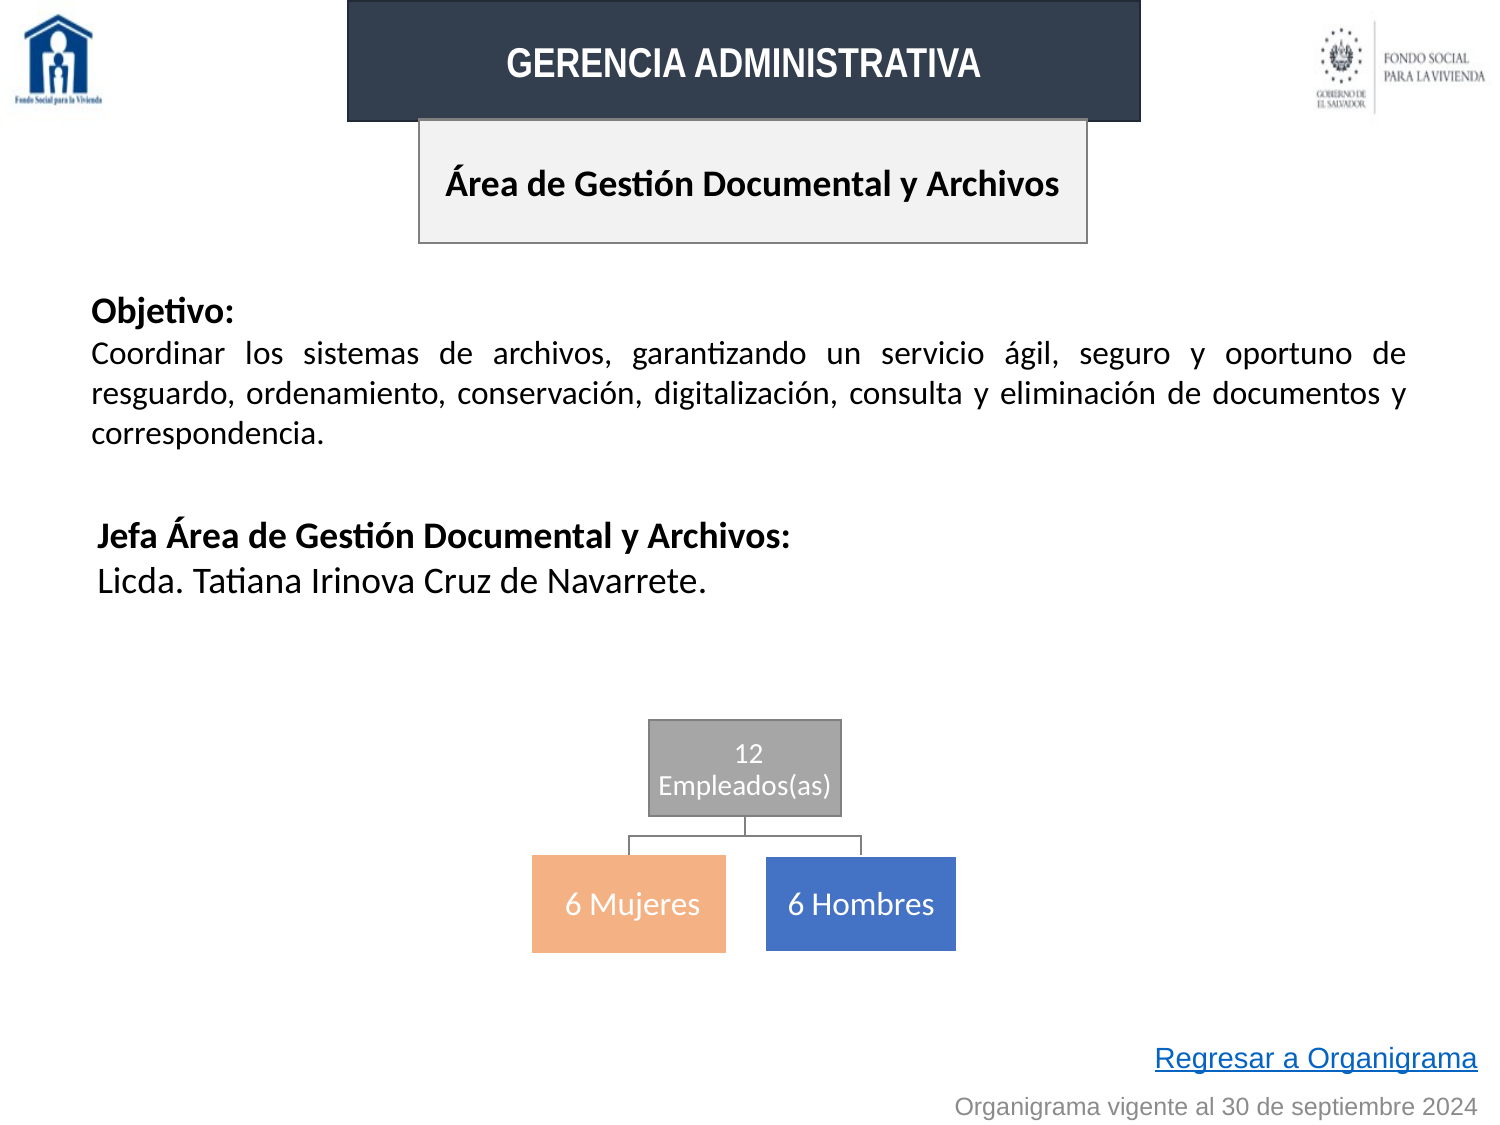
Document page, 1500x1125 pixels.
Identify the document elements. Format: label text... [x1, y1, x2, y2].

footer Organigrama vigente al 30 de septiembre 2024 [916, 1075, 1500, 1125]
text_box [498, 720, 993, 953]
text_box Área de Gestión Documental y Archivos [418, 118, 1088, 244]
text_box Regresar a Organigrama [1139, 1031, 1500, 1075]
text_box Jefa Área de Gestión Documental y Archivos: Licda. Tatiana Irinova Cruz de Navarrete. [82, 503, 821, 609]
text_box Objetivo: Coordinar los sistemas de archivos, garantizando un servicio ágil, seguro y oportuno de resguardo, ordenamiento, conservación, digitalización, consulta y eliminación de documentos y correspondencia. [76, 278, 1424, 459]
picture [0, 0, 1500, 1125]
text_box GERENCIA ADMINISTRATIVA [347, 0, 1141, 122]
